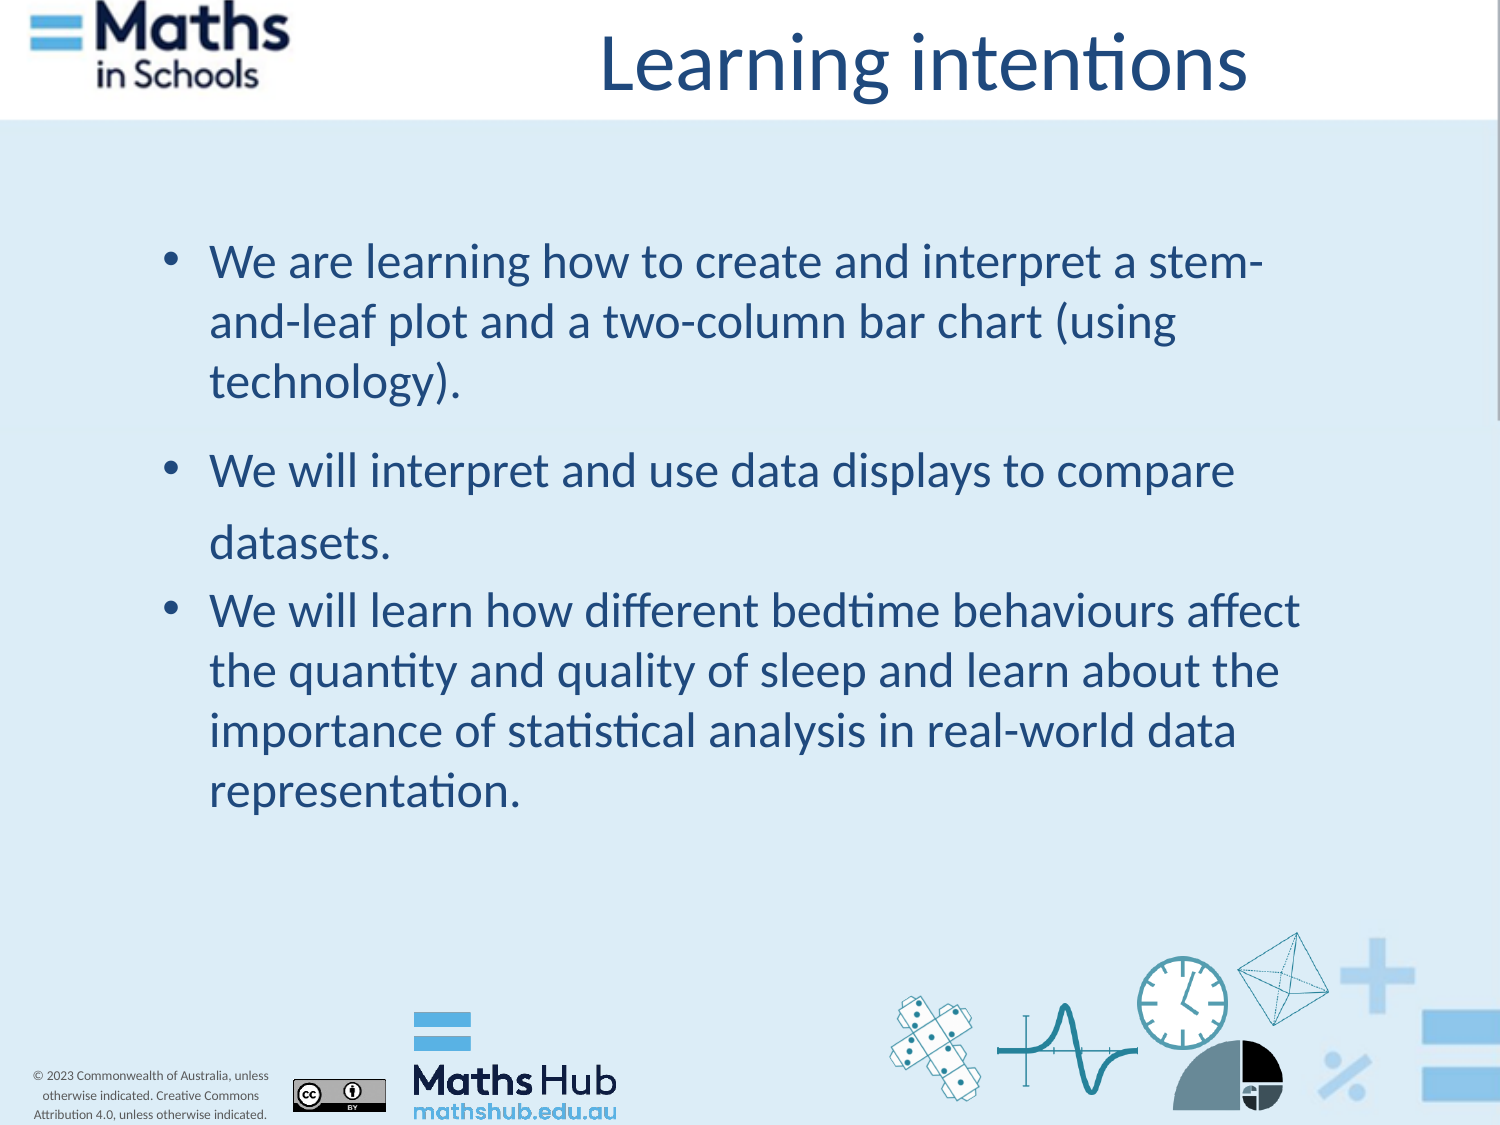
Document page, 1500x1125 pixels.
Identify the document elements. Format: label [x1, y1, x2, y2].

picture [399, 997, 631, 1125]
text_box [0, 0, 1500, 1125]
text_box [0, 1056, 386, 1113]
